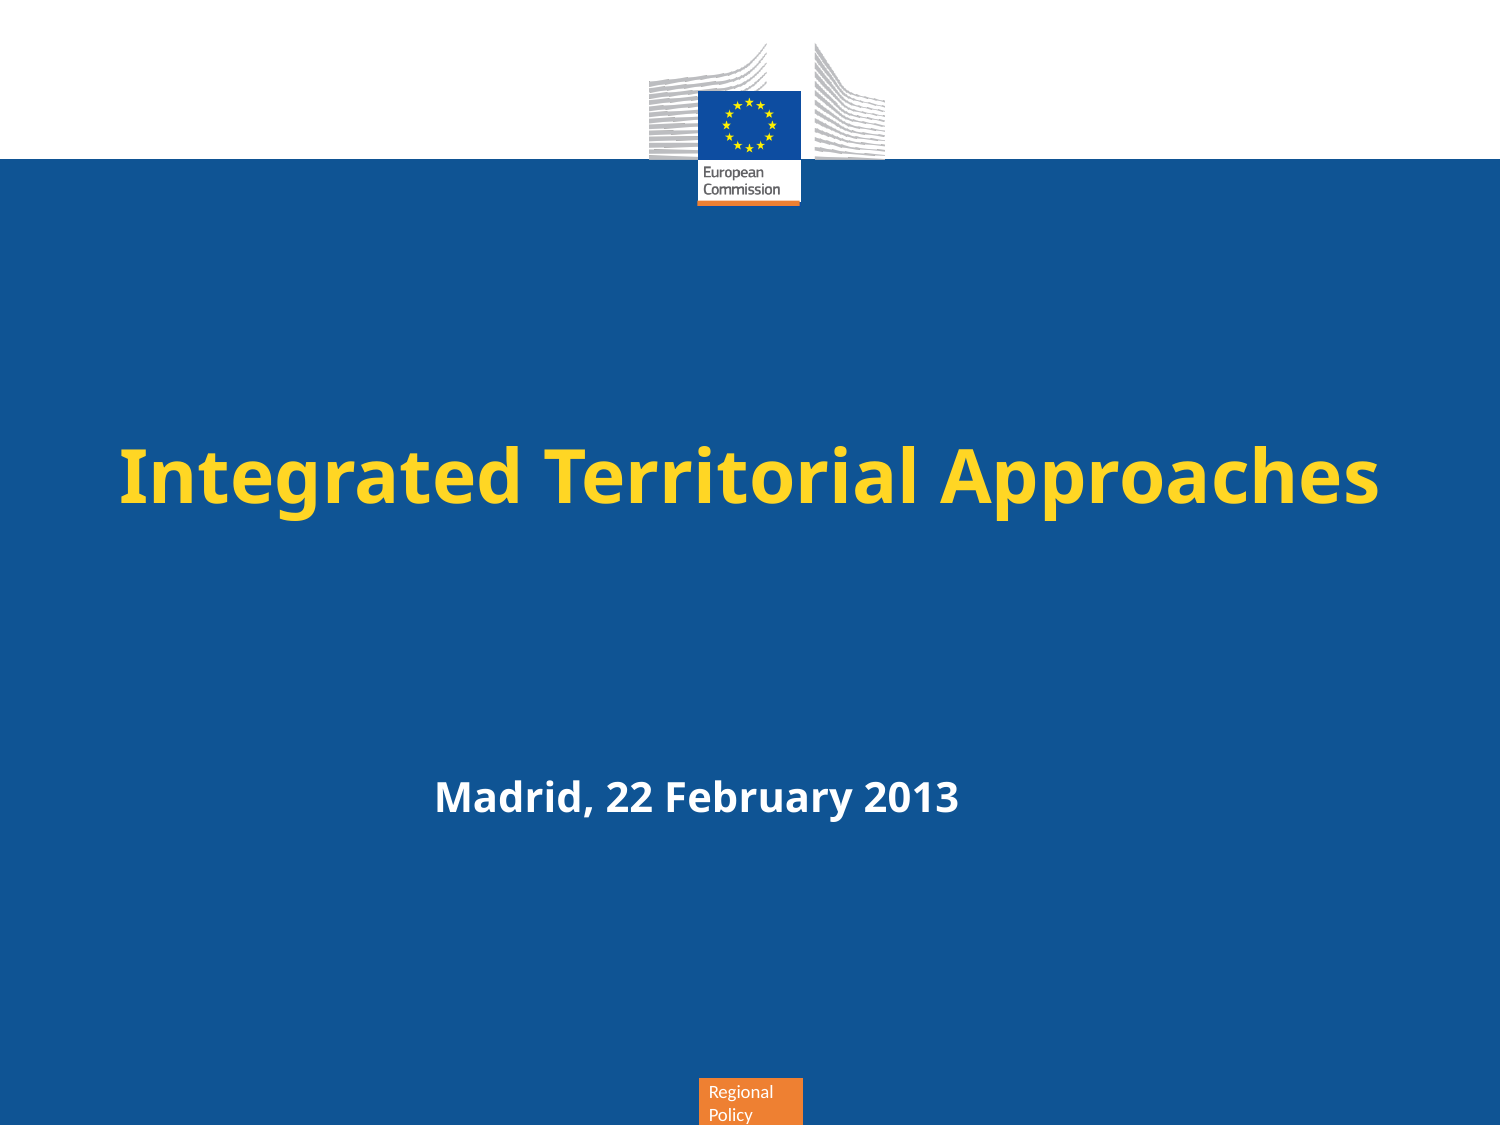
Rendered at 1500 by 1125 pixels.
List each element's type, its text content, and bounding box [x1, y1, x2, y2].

subtitle Madrid, 22 February 2013 [100, 763, 1294, 988]
title Integrated Territorial Approaches [0, 326, 1500, 622]
